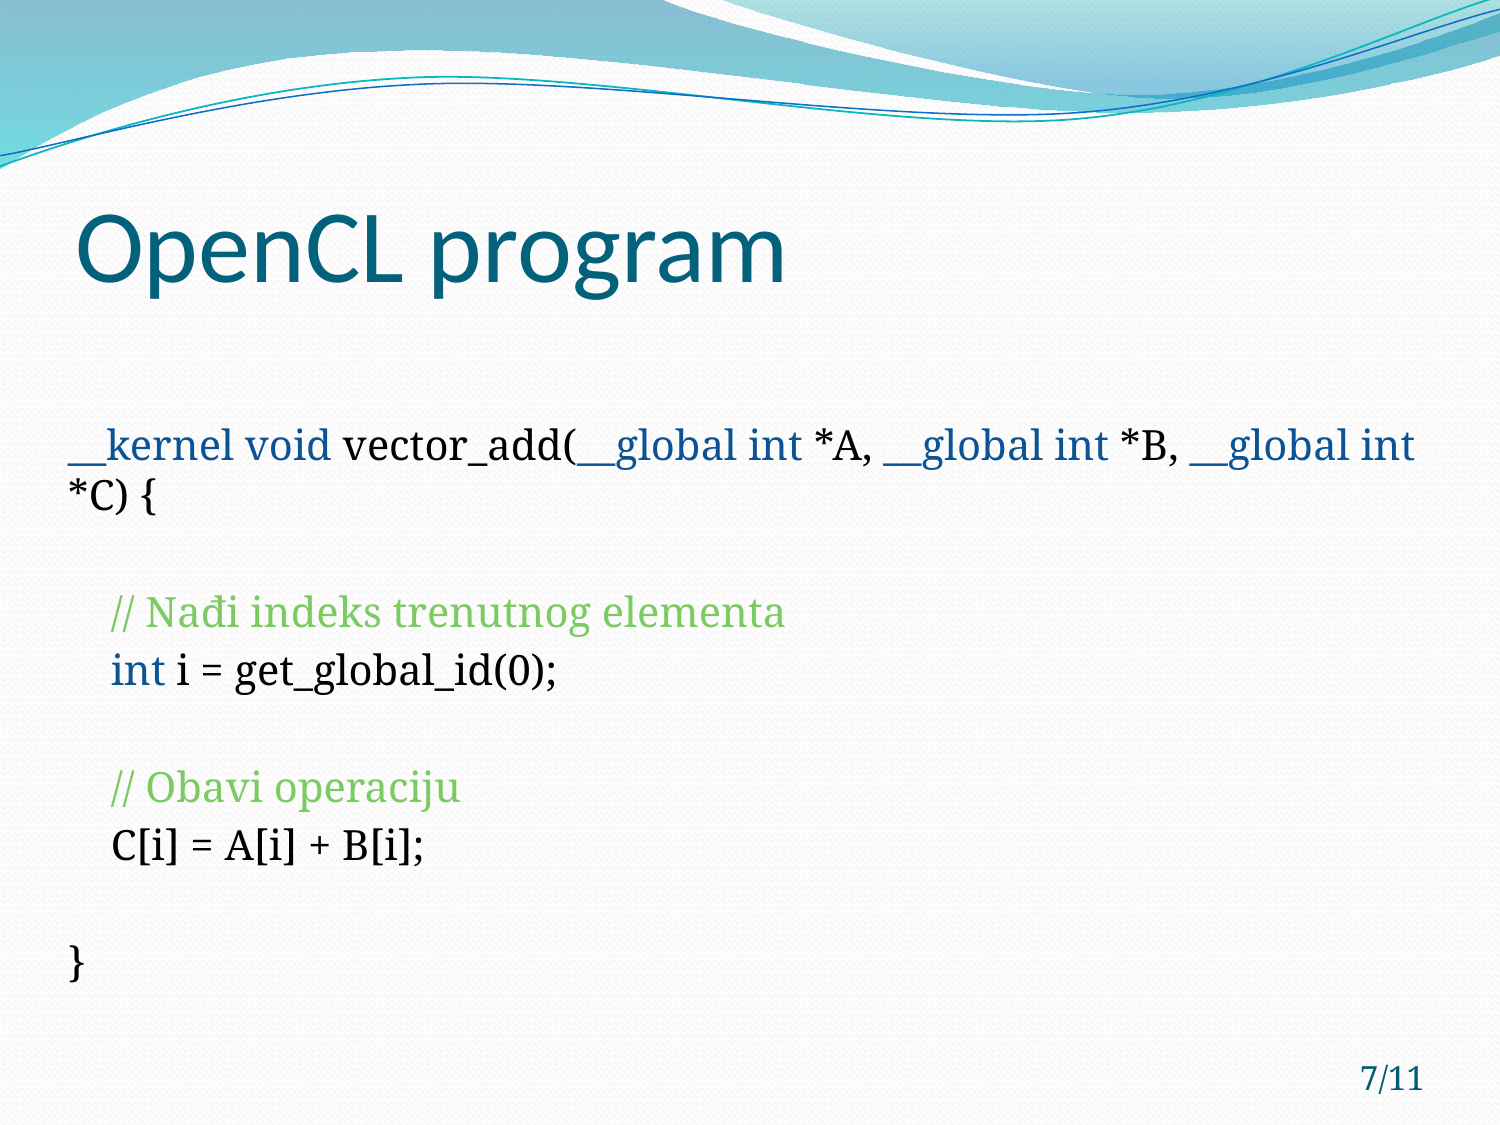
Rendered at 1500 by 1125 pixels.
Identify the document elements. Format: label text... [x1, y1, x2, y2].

list __kernel void vector_add(__global int *A, __global int *B, __global int *C) { // Nađi indeks trenutnog elementa int i = get_global_id(0); // Obavi operaciju C[i] = A[i] + B[i]; } [53, 352, 1436, 1000]
slide_number 7/11 [1299, 1042, 1425, 1103]
title OpenCL program [75, 115, 1425, 303]
